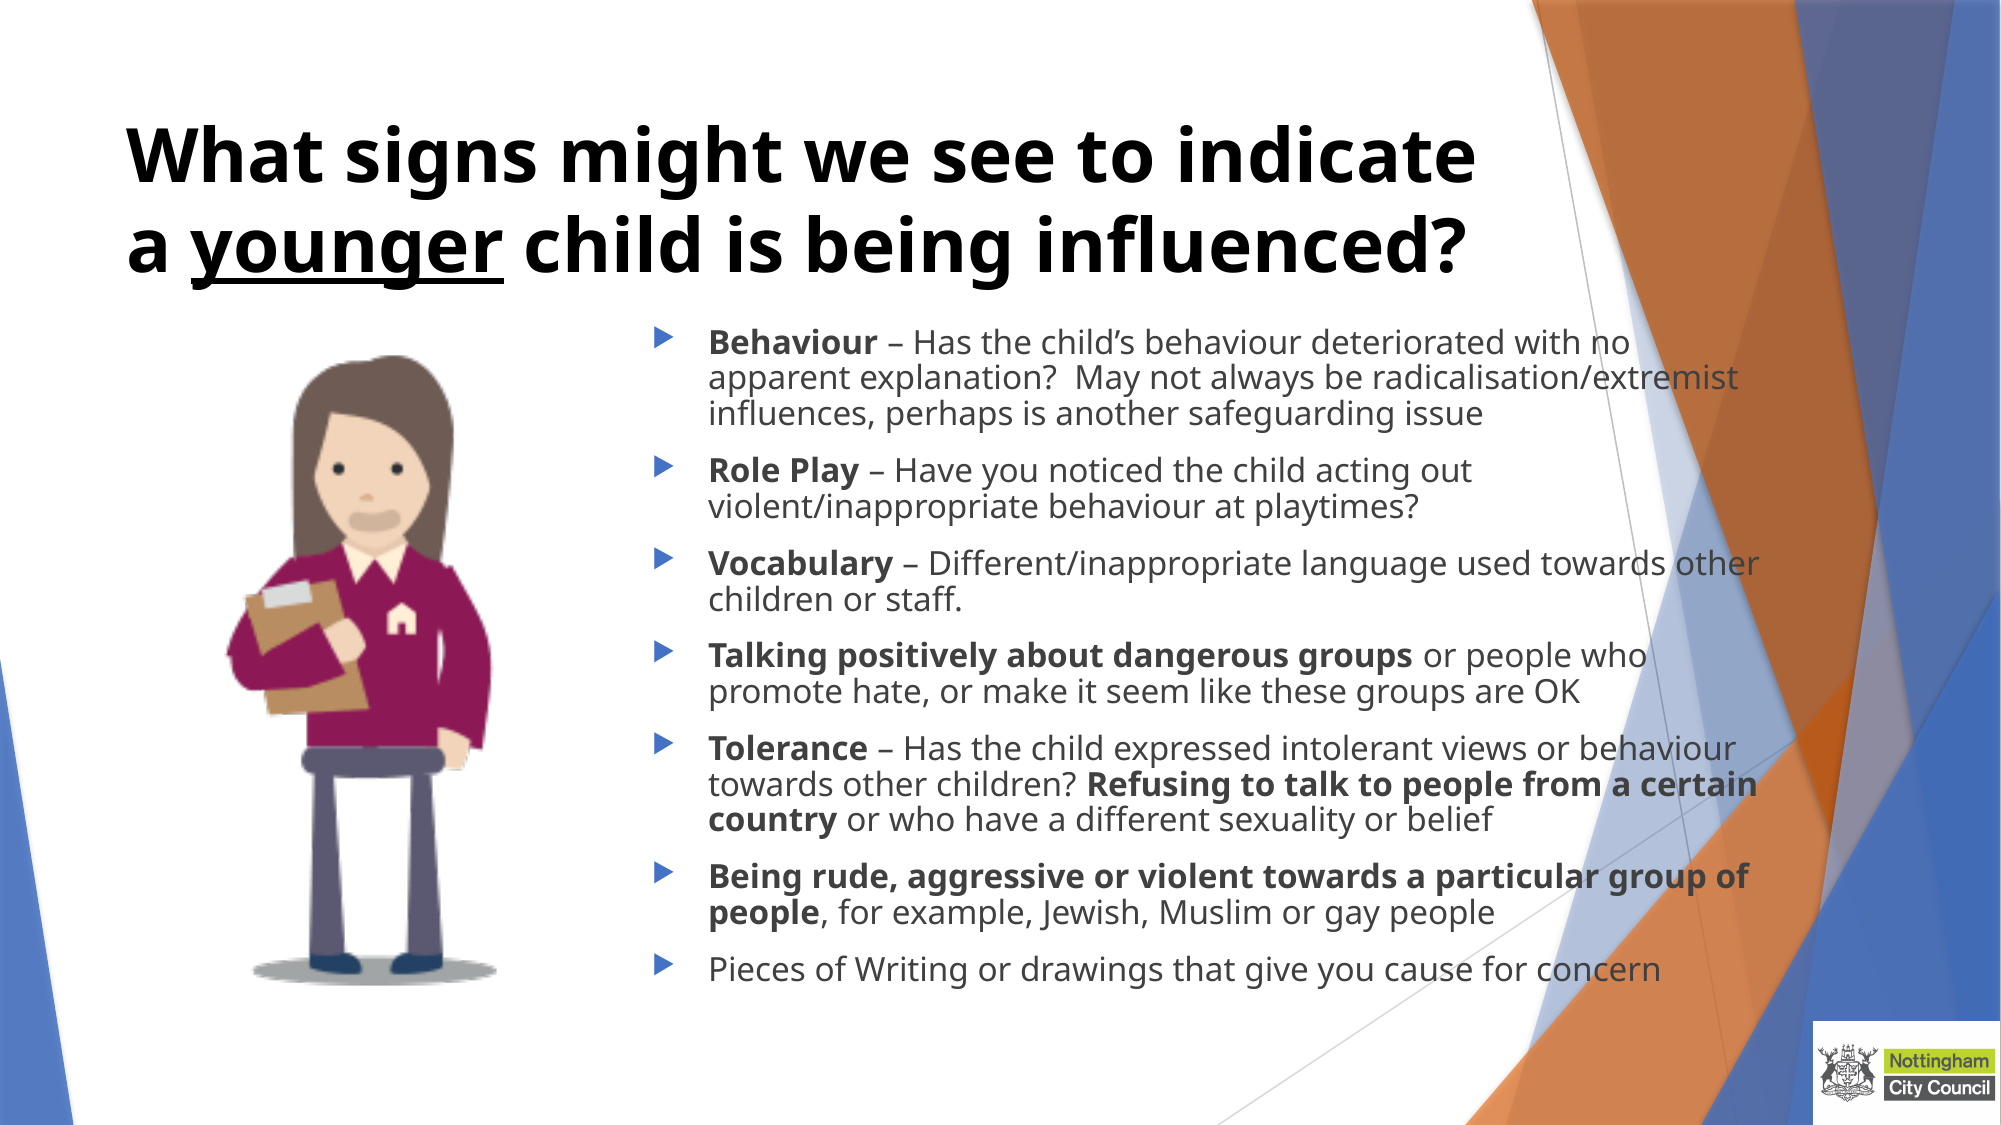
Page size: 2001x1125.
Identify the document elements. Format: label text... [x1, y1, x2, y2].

text_box Behaviour – Has the child’s behaviour deteriorated with no apparent explanation? May not always be radicalisation/extremist influences, perhaps is another safeguarding issue Role Play – Have you noticed the child acting out violent/inappropriate behaviour at playtimes? Vocabulary – Different/inappropriate language used towards other children or staff. Talking positively about dangerous groups or people who promote hate, or make it seem like these groups are OK Tolerance – Has the child expressed intolerant views or behaviour towards other children? Refusing to talk to people from a certain country or who have a different sexuality or belief Being rude, aggressive or violent towards a particular group of people, for example, Jewish, Muslim or gay people Pieces of Writing or drawings that give you cause for concern [636, 318, 1794, 1083]
picture [110, 353, 628, 992]
text_box What signs might we see to indicate a younger child is being influenced? [111, 99, 1522, 317]
picture [1813, 1021, 2000, 1125]
